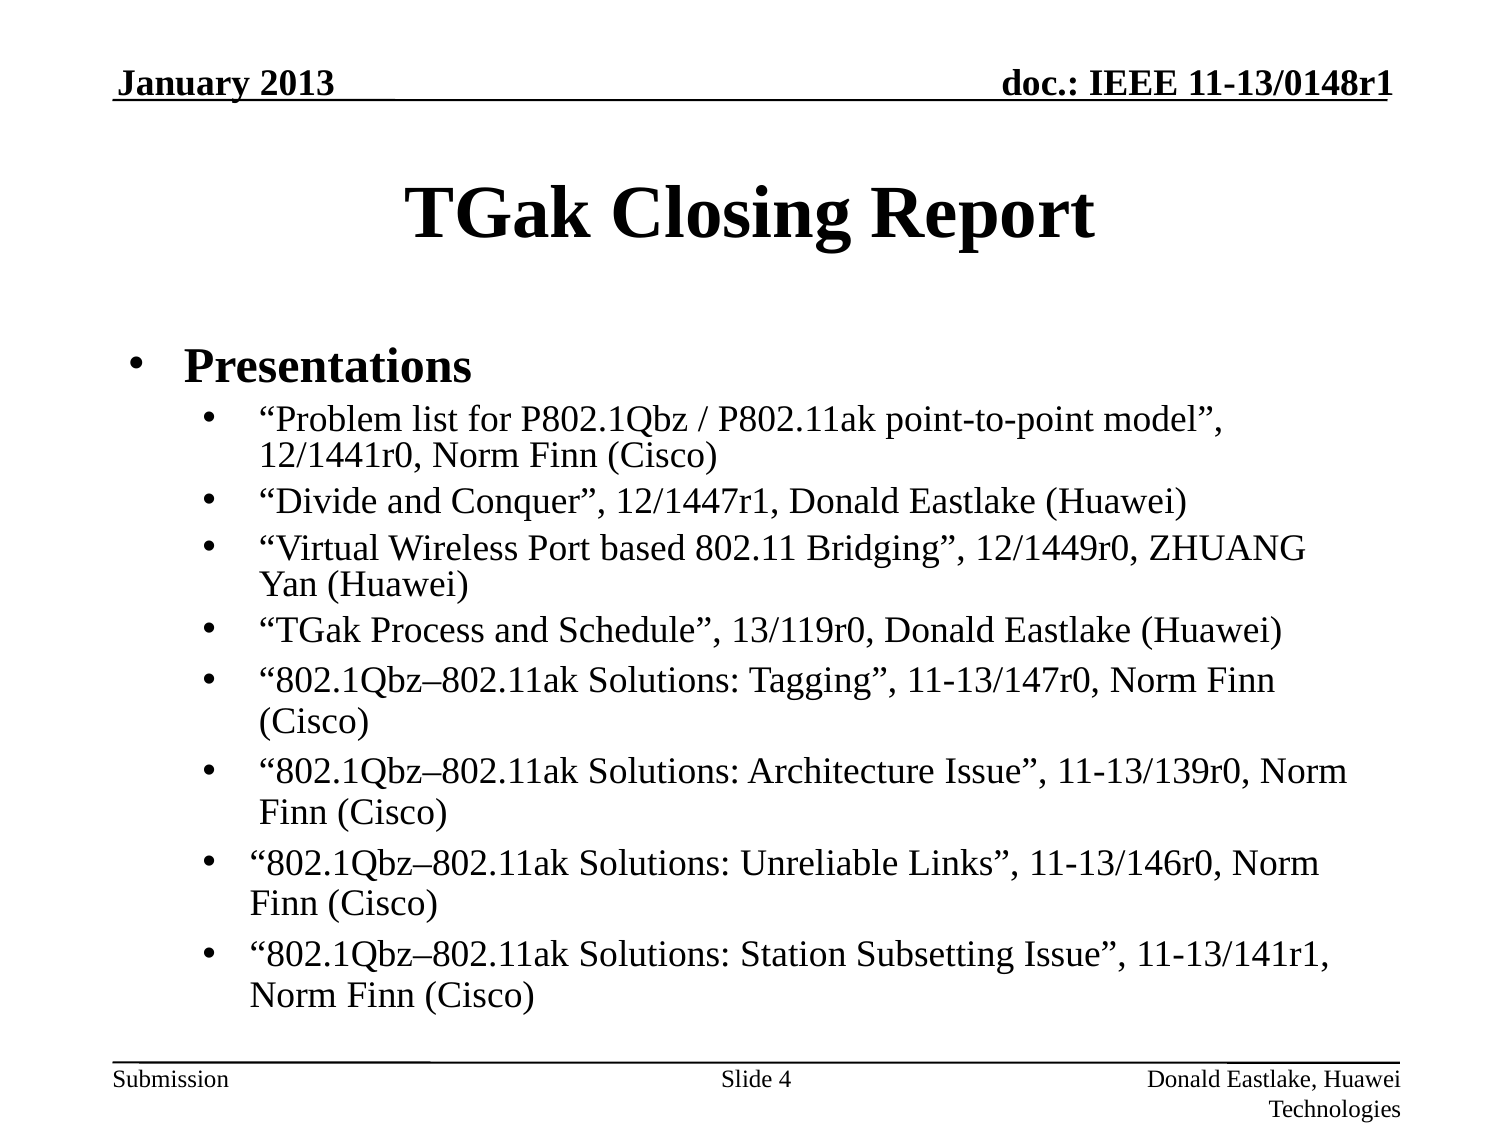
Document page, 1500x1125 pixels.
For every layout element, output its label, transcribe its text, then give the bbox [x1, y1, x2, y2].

footer Donald Eastlake, Huawei Technologies [1031, 1061, 1402, 1093]
title TGak Closing Report [112, 111, 1388, 303]
slide_number Slide 4 [712, 1061, 800, 1123]
list Presentations “Problem list for P802.1Qbz / P802.11ak point-to-point model”, 12/1441r0, Norm Finn (Cisco) “Divide and Conquer”, 12/1447r1, Donald Eastlake (Huawei) “Virtual Wireless Port based 802.11 Bridging”, 12/1449r0, ZHUANG Yan (Huawei) “TGak Process and Schedule”, 13/119r0, Donald Eastlake (Huawei) “802.1Qbz–802.11ak Solutions: Tagging”, 11-13/147r0, Norm Finn (Cisco) “802.1Qbz–802.11ak Solutions: Architecture Issue”, 11-13/139r0, Norm Finn (Cisco) “802.1Qbz–802.11ak Solutions: Unreliable Links”, 11-13/146r0, Norm Finn (Cisco) “802.1Qbz–802.11ak Solutions: Station Subsetting Issue”, 11-13/141r1, Norm Finn (Cisco) [112, 324, 1388, 1001]
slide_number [116, 58, 507, 104]
